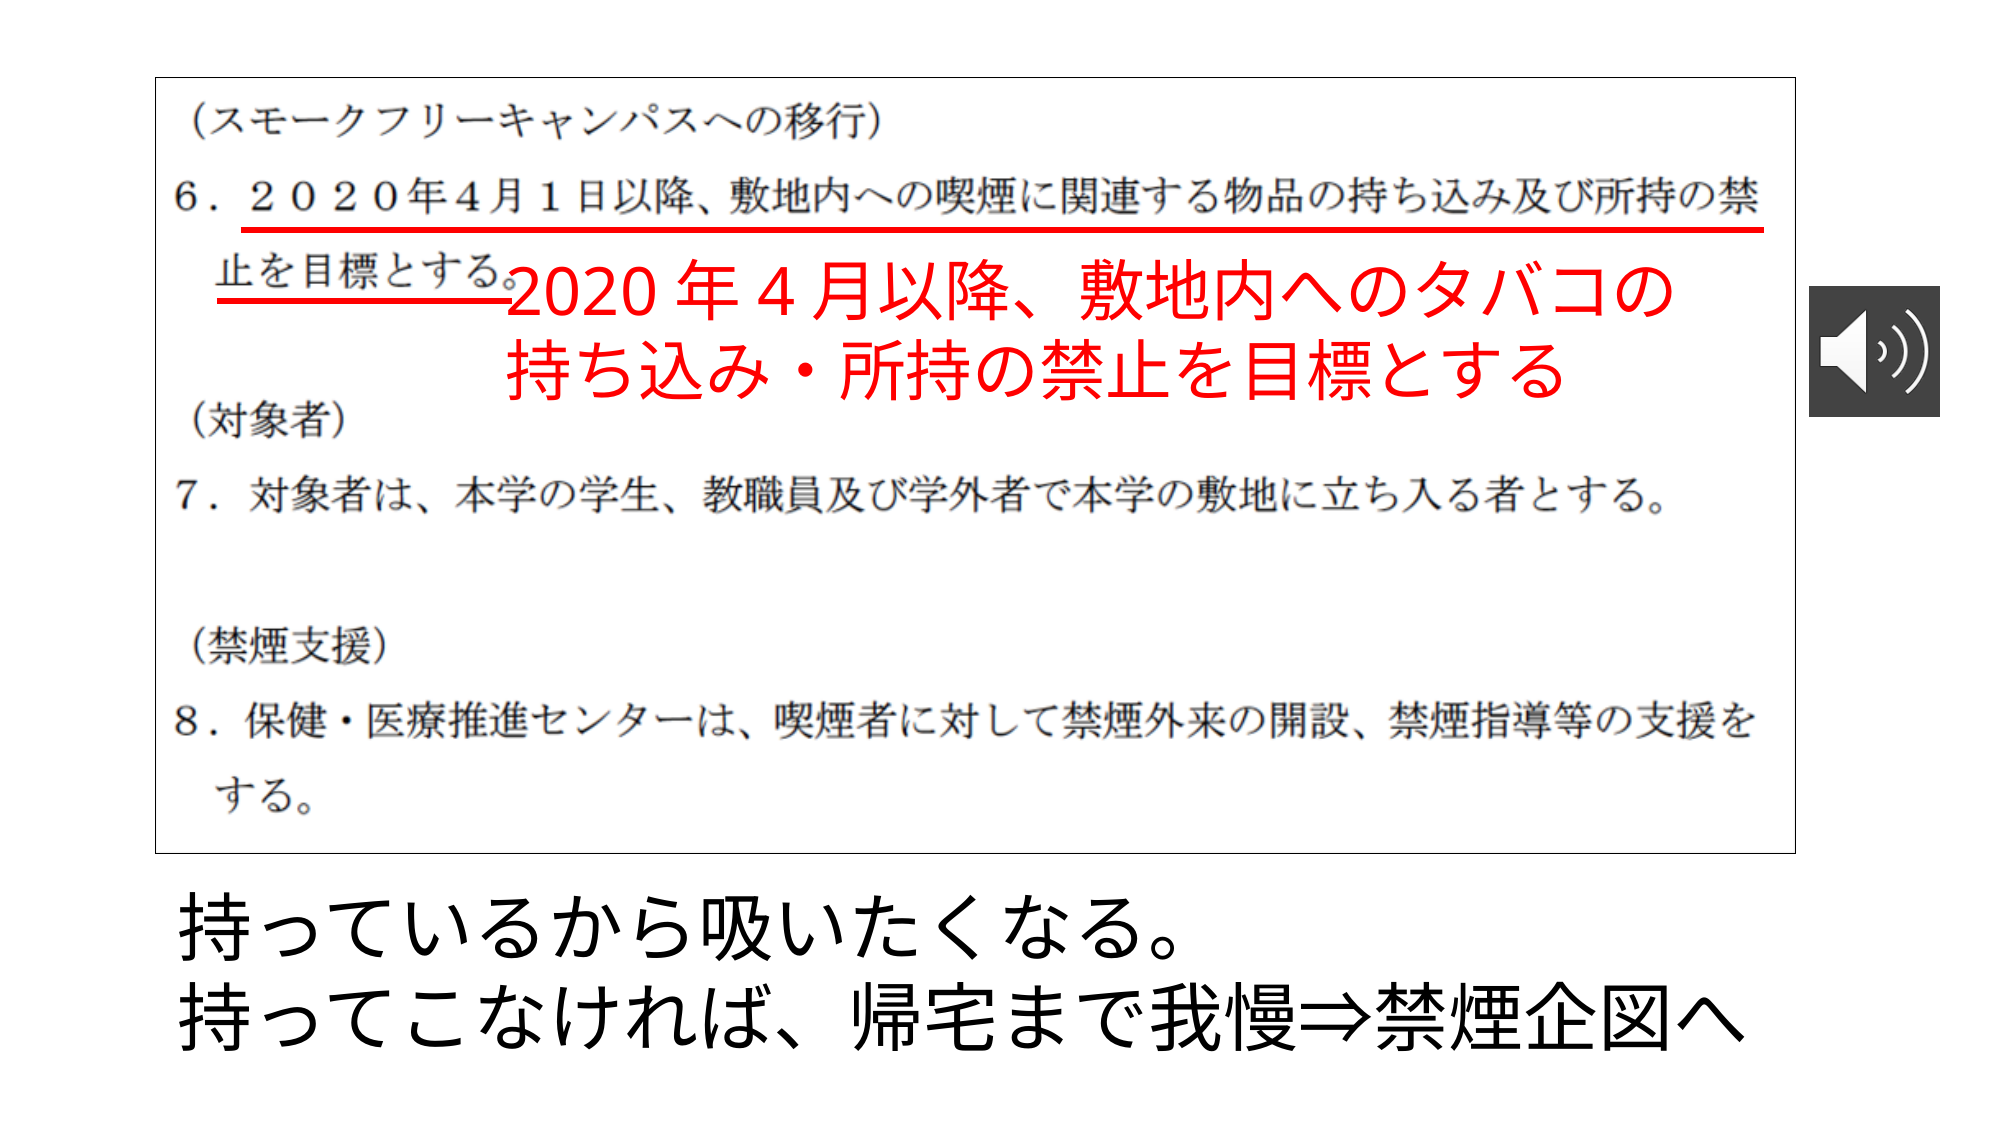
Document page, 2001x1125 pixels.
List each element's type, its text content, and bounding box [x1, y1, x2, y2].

picture [1807, 284, 1942, 419]
picture [155, 77, 1796, 854]
text_box 持っているから吸いたくなる。 持ってこなければ、帰宅まで我慢⇒禁煙企図へ [162, 873, 1764, 1068]
